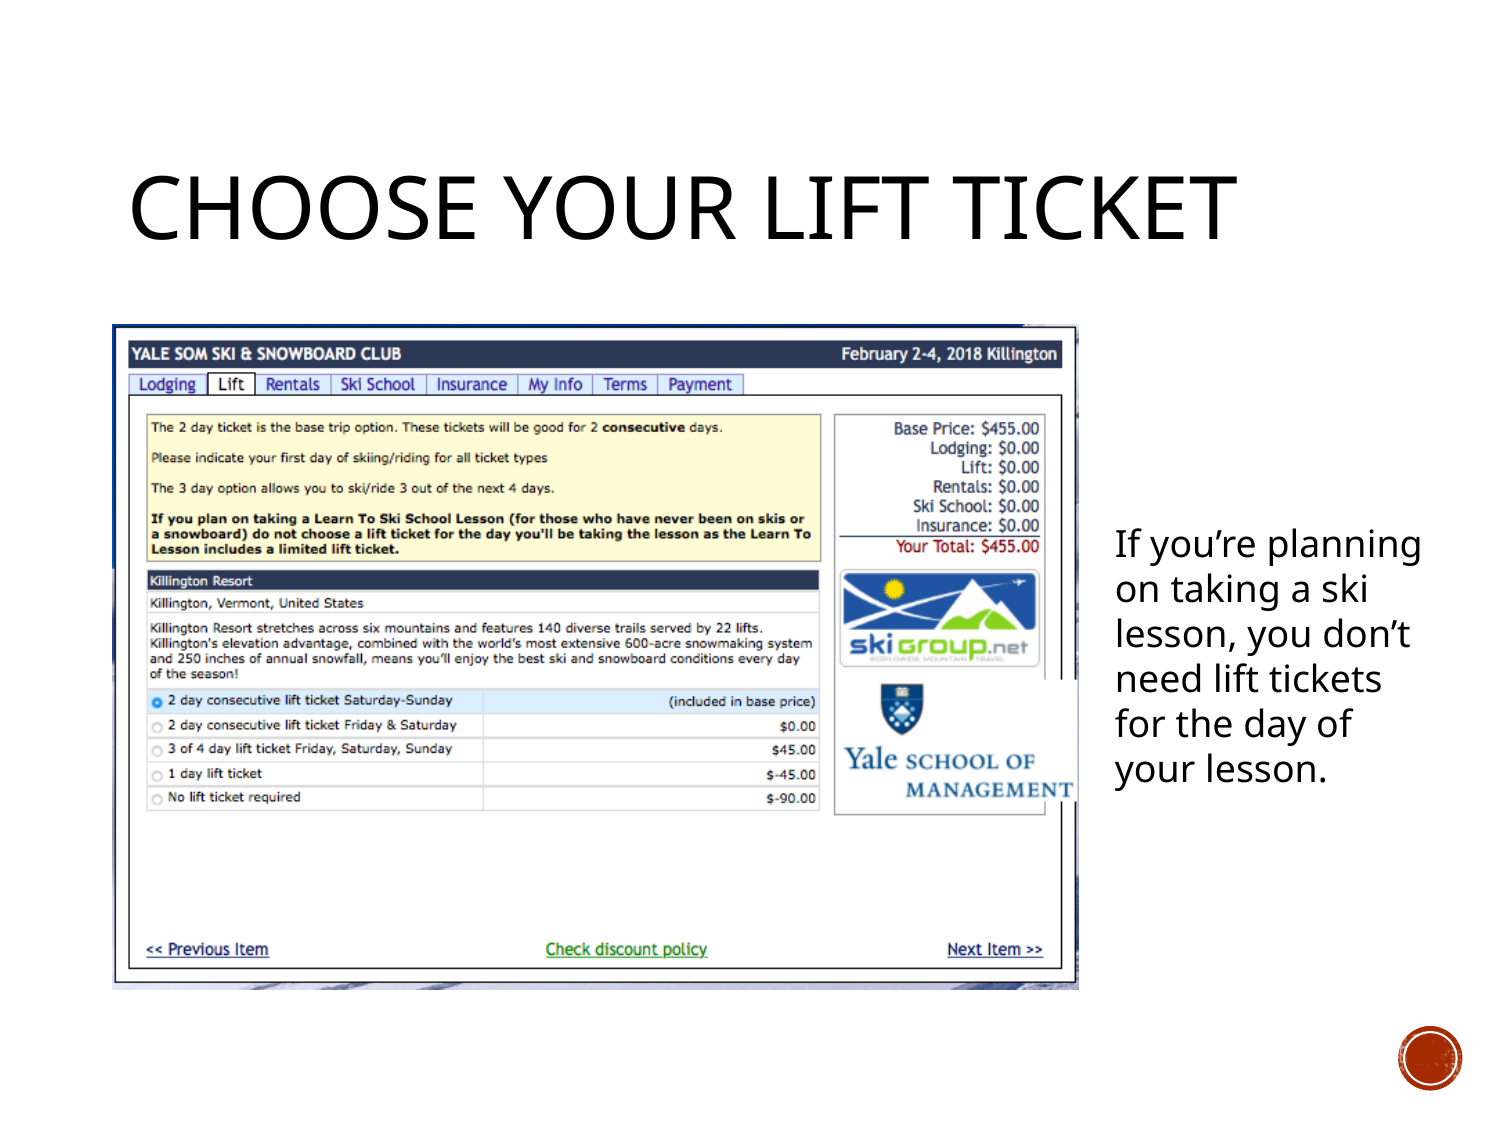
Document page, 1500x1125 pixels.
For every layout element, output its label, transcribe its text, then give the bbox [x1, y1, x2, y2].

text_box If you’re planning on taking a ski lesson, you don’t need lift tickets for the day of your lesson. [1099, 512, 1449, 798]
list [115, 328, 1076, 987]
title Choose your lift ticket [112, 79, 1388, 344]
